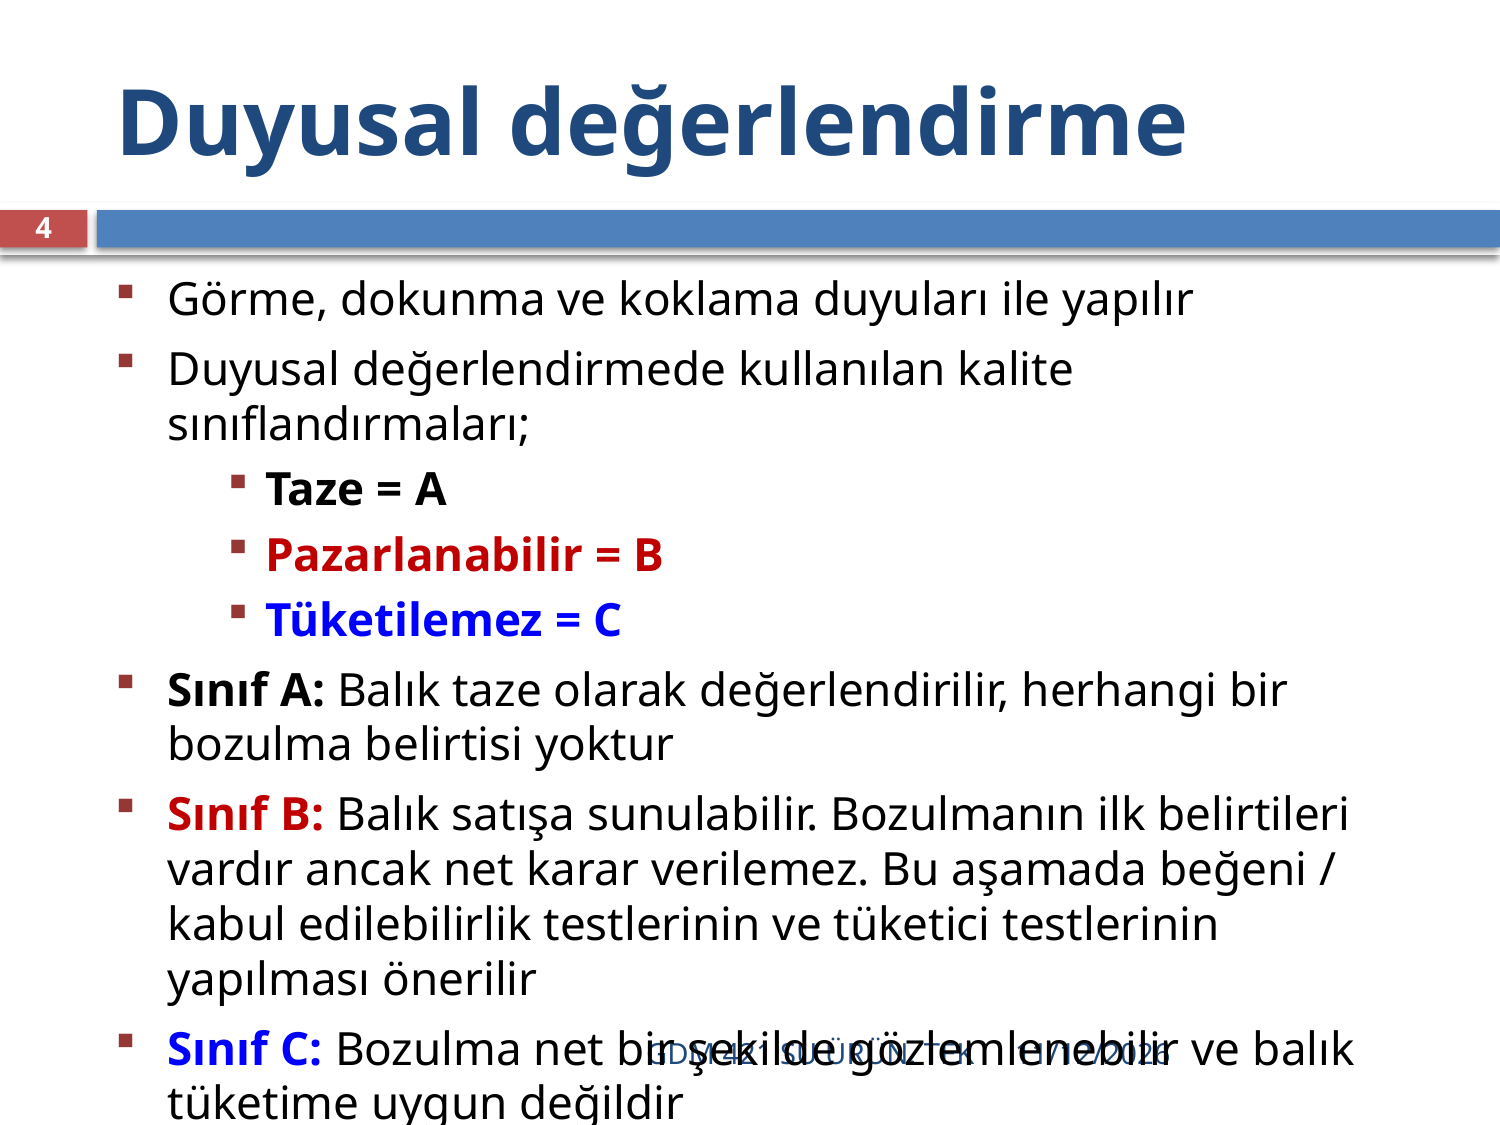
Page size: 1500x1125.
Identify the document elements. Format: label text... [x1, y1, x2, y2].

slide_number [999, 1025, 1438, 1085]
title Duyusal değerlendirme [100, 37, 1438, 200]
footer GDM 421 SU ÜRÜN. TEK [99, 1024, 990, 1085]
list Görme, dokunma ve koklama duyuları ile yapılır Duyusal değerlendirmede kullanılan kalite sınıflandırmaları; Taze = A Pazarlanabilir = B Tüketilemez = C Sınıf A: Balık taze olarak değerlendirilir, herhangi bir bozulma belirtisi yoktur Sınıf B: Balık satışa sunulabilir. Bozulmanın ilk belirtileri vardır ancak net karar verilemez. Bu aşamada beğeni / kabul edilebilirlik testlerinin ve tüketici testlerinin yapılması önerilir Sınıf C: Bozulma net bir şekilde gözlemlenebilir ve balık tüketime uygun değildir [100, 262, 1438, 1000]
slide_number 4 [0, 208, 88, 249]
